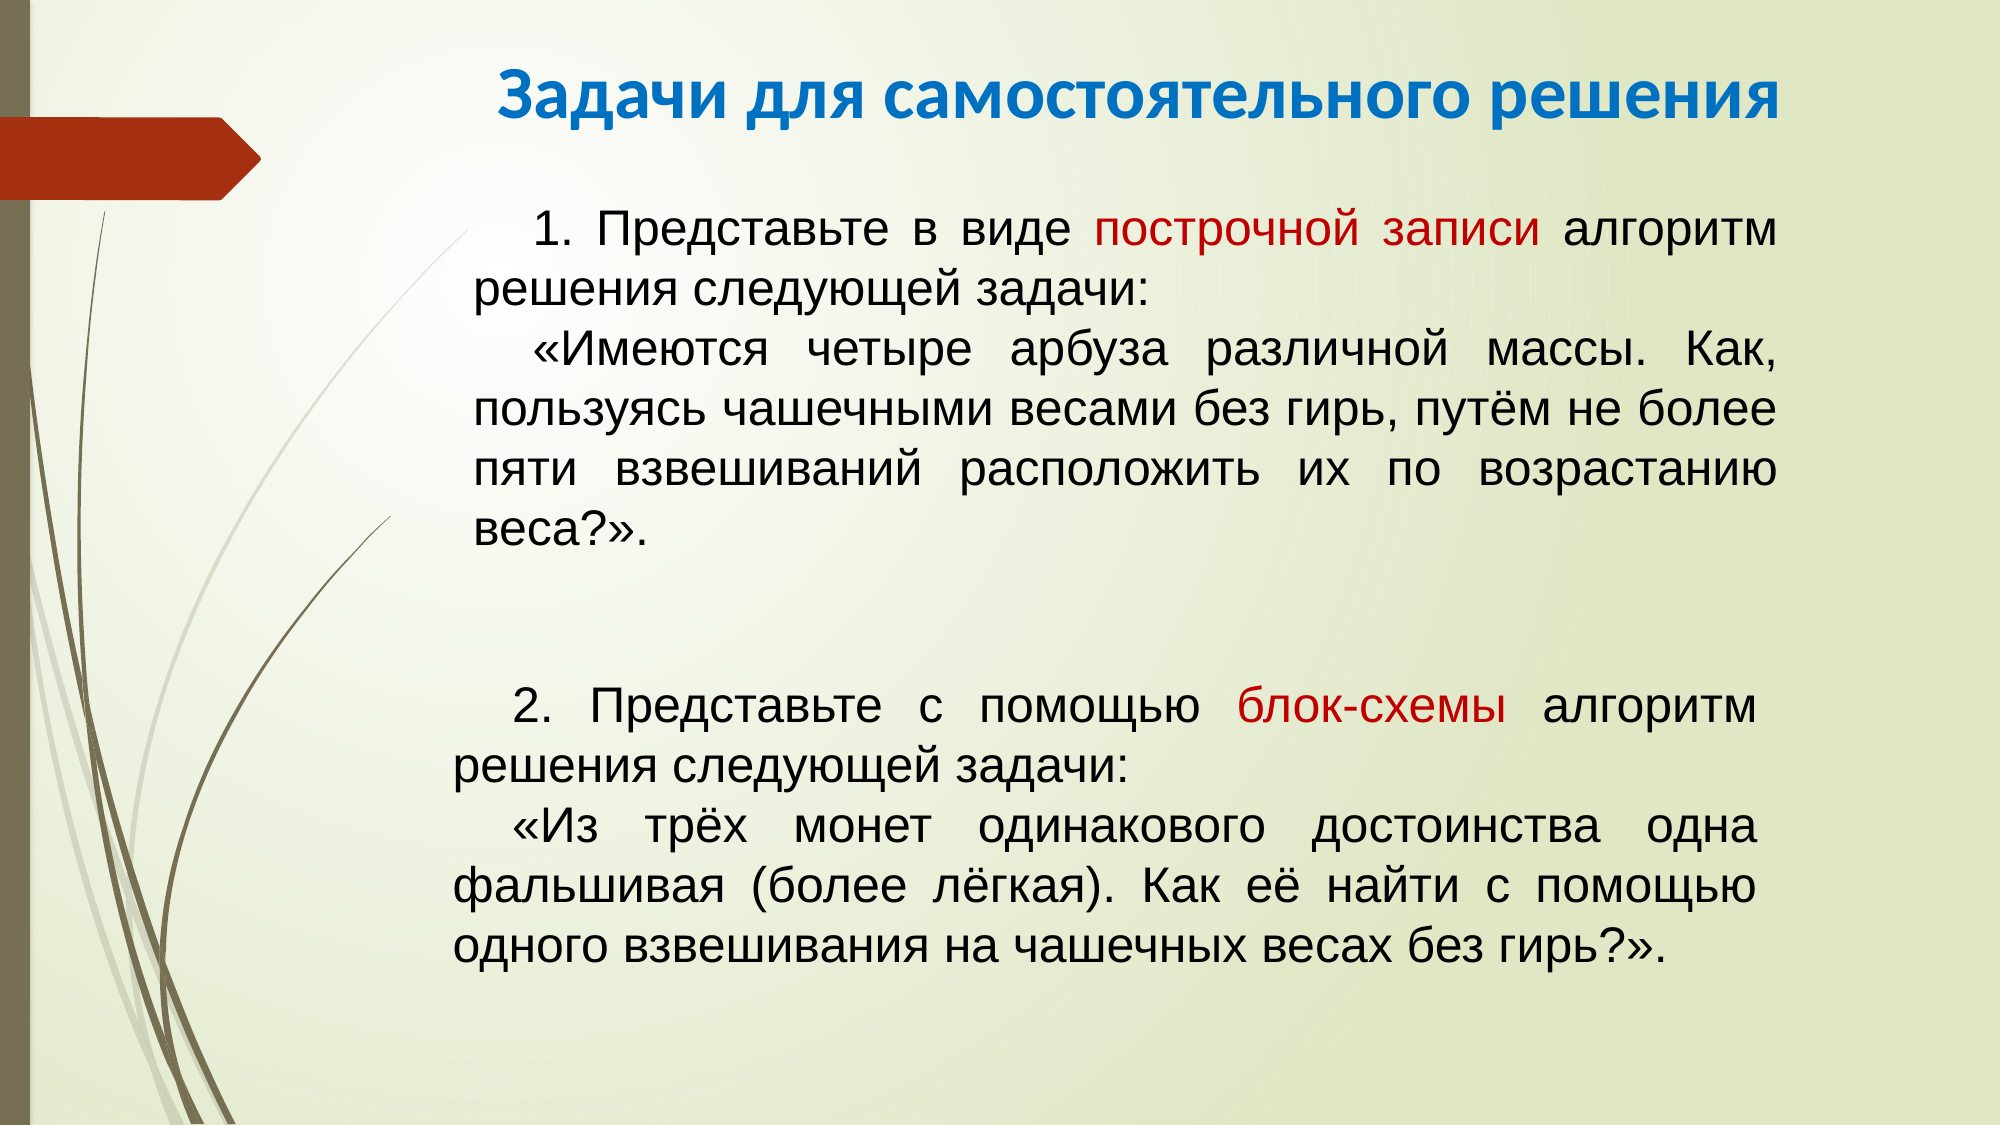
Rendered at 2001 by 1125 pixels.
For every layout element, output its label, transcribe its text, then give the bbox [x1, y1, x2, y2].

text_box 1. Представьте в виде построчной записи алгоритм решения следующей задачи: «Имеются четыре арбуза различной массы. Как, пользуясь чашечными весами без гирь, путём не более пяти взвешиваний расположить их по возрастанию веса?». [458, 187, 1793, 563]
text_box 2. Представьте с помощью блок-схемы алгоритм решения следующей задачи: «Из трёх монет одинакового достоинства одна фальшивая (более лёгкая). Как её найти с помощью одного взвешивания на чашечных весах без гирь?». [437, 664, 1773, 980]
text_box Задачи для самостоятельного решения [466, 35, 1815, 142]
